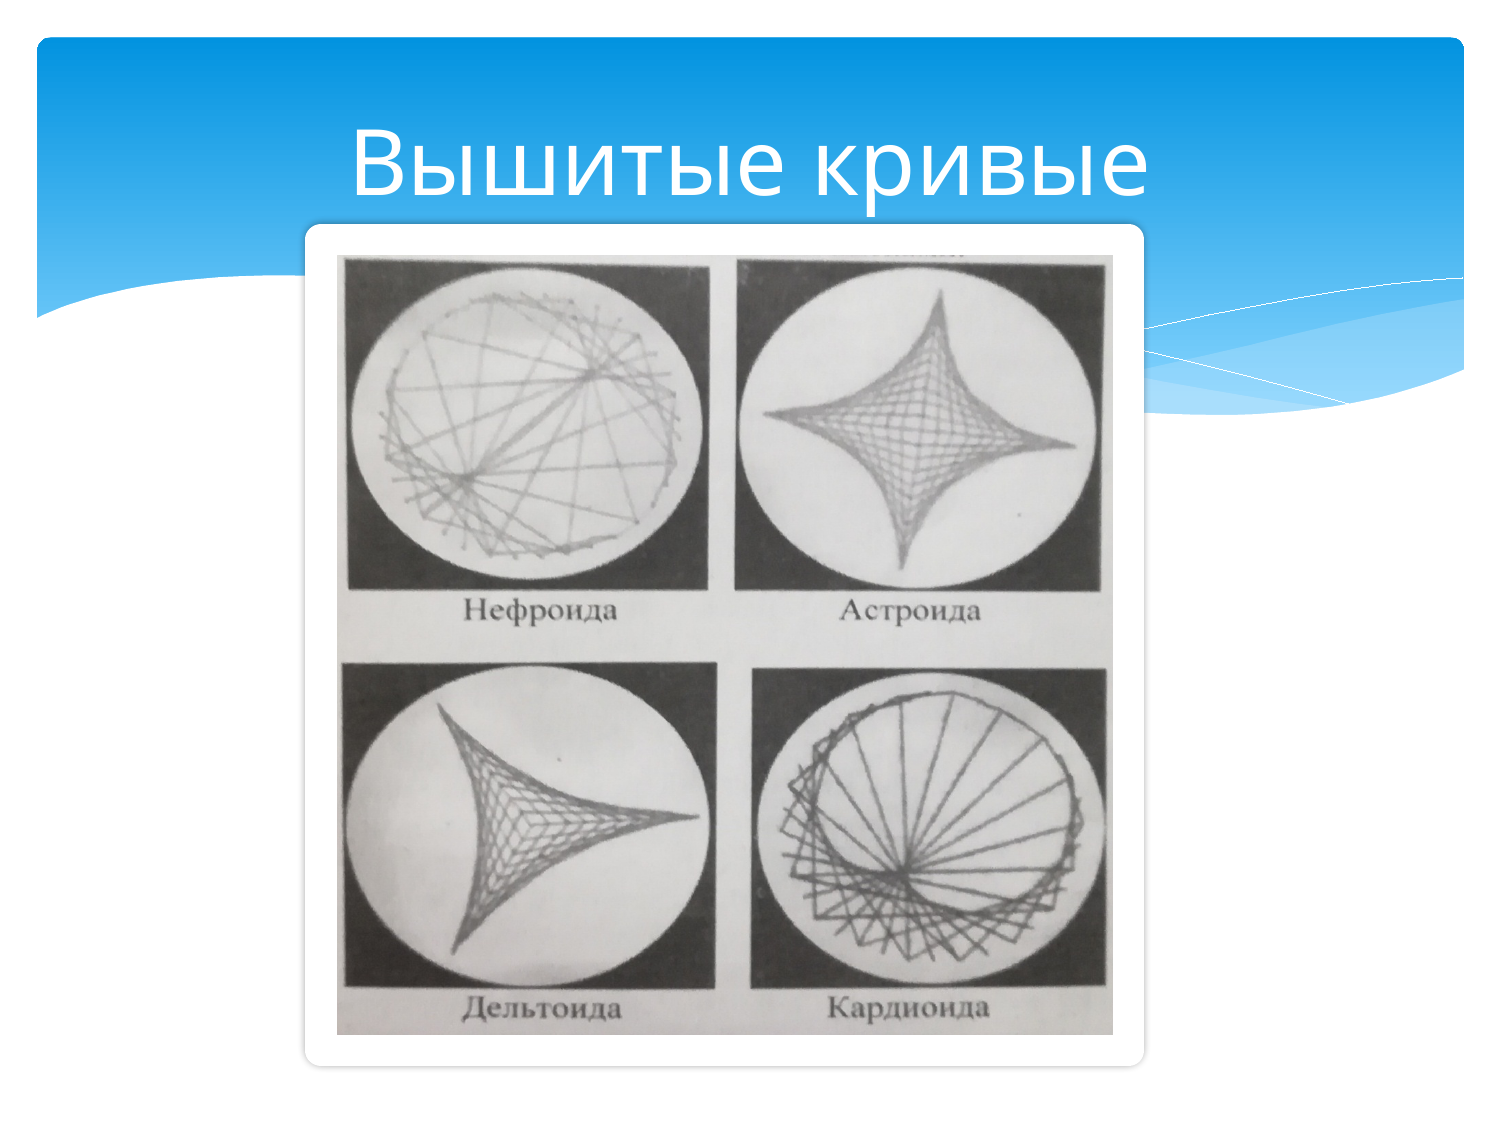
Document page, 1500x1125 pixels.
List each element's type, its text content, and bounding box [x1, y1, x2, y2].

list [336, 255, 1114, 1036]
title Вышитые кривые [75, 55, 1425, 261]
